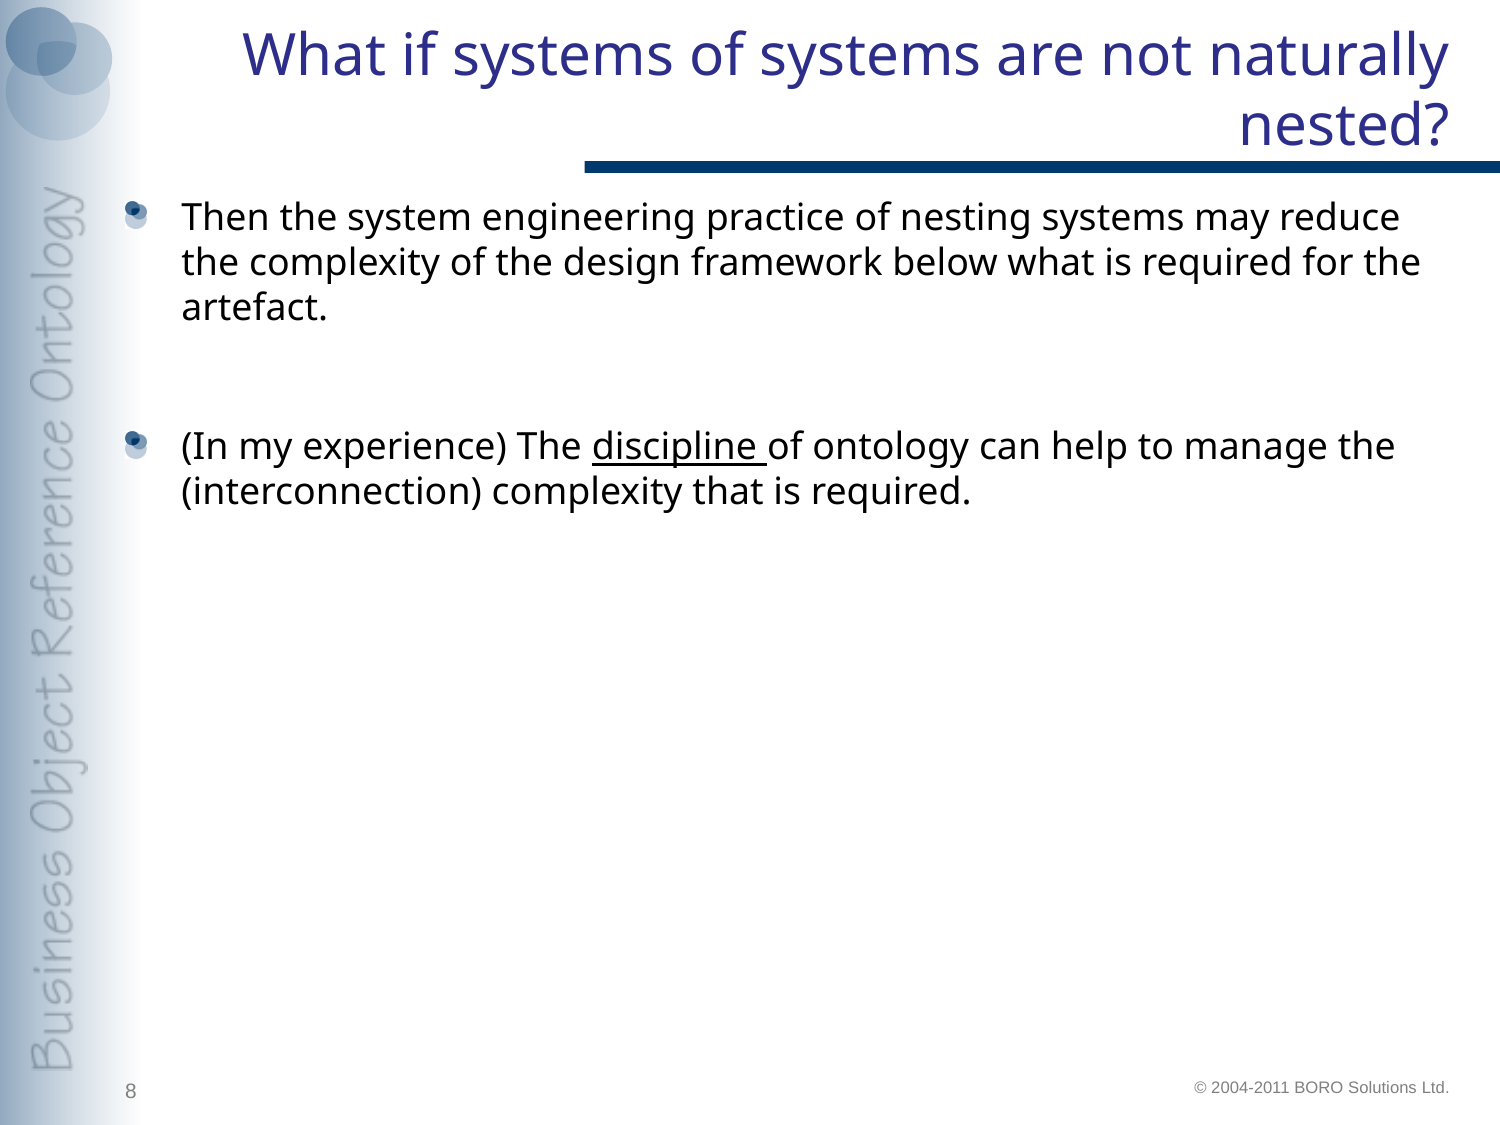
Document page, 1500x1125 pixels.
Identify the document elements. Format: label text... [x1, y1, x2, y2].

picture [125, 201, 147, 229]
title What if systems of systems are not naturally nested? [109, 22, 1466, 153]
list Then the system engineering practice of nesting systems may reduce the complexity of the design framework below what is required for the artefact. (In my experience) The discipline of ontology can help to manage the (interconnection) complexity that is required. [109, 184, 1466, 1055]
picture [125, 431, 147, 459]
slide_number 8 [109, 1069, 397, 1111]
